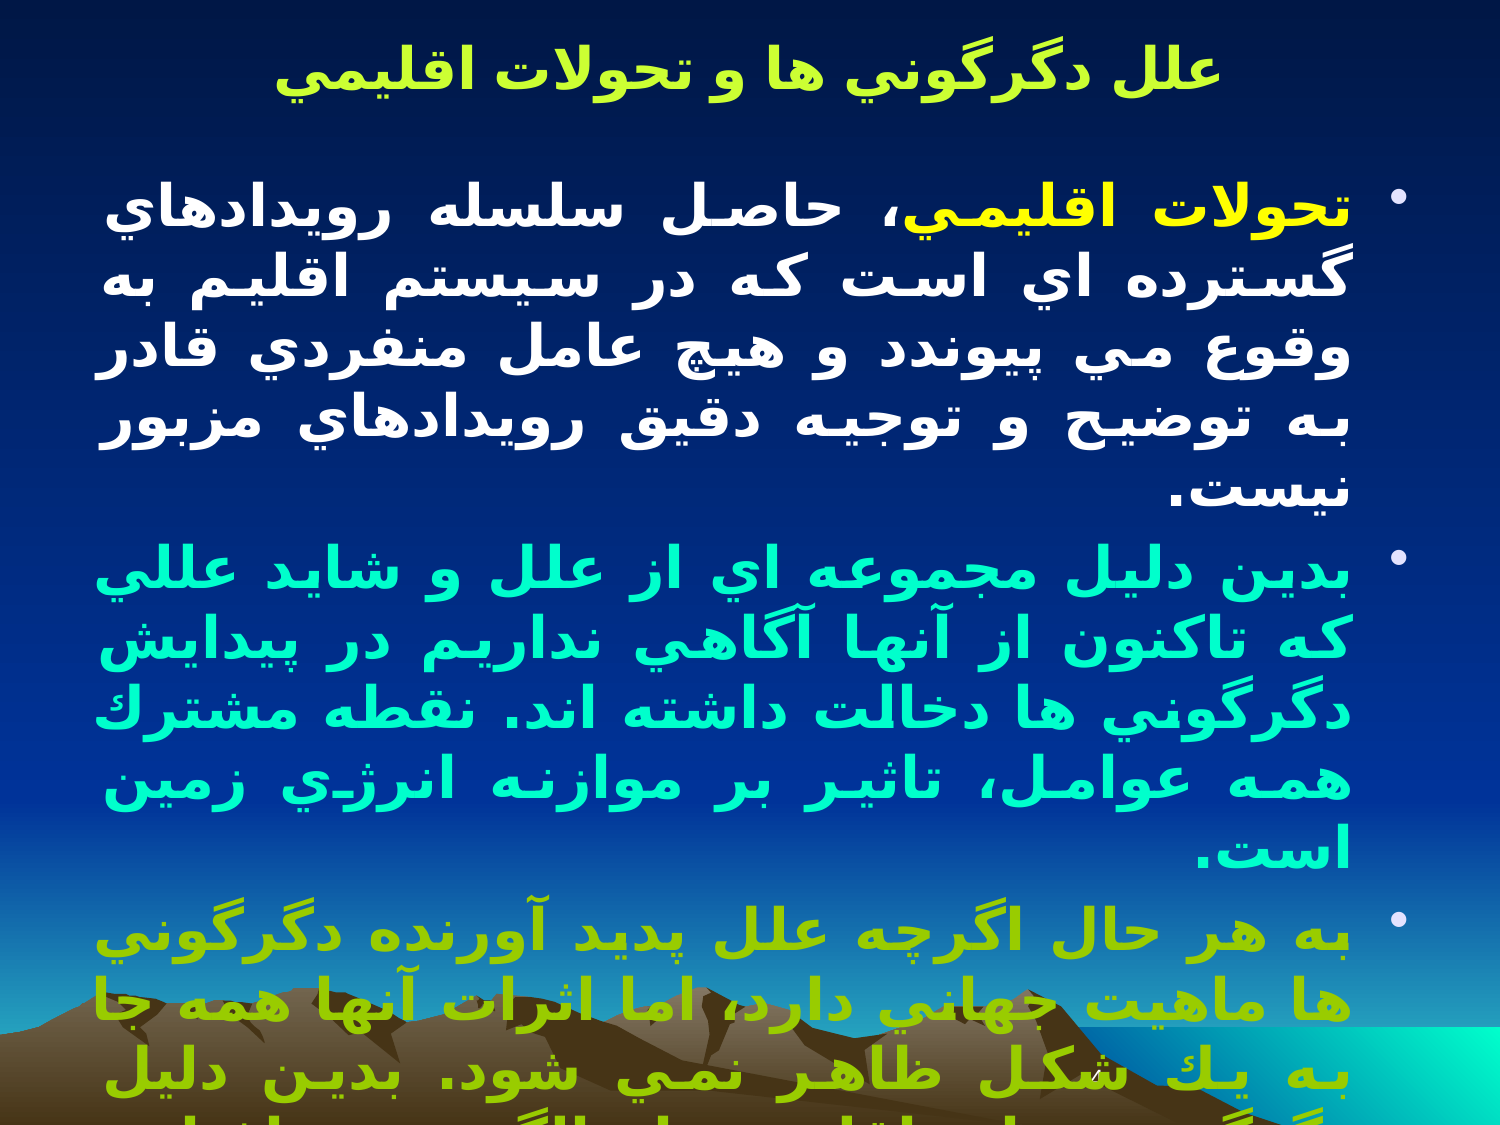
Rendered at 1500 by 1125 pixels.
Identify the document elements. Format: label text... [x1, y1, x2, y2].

slide_number 4 [1074, 1024, 1426, 1101]
picture [1243, 1108, 1252, 1113]
list تحولات اقليمي، حاصل سلسله رويدادهاي گسترده اي است كه در سيستم اقليم به وقوع مي پيوندد و هيچ عامل منفردي قادر به توضيح و توجيه دقيق رويدادهاي مزبور نيست. بدين دليل مجموعه اي از علل و شايد عللي كه تاكنون از آنها آگاهي نداريم در پيدايش دگرگوني ها دخالت داشته اند. نقطه مشترك همه عوامل، تاثير بر موازنه انرژي زمين است. به هر حال اگرچه علل پديد آورنده دگرگوني ها ماهيت جهاني دارد، اما اثرات آنها همه جا به يك شكل ظاهر نمي شود. بدين دليل دگرگوني هاي اقليمي از الگوي جغرافيايي خاصي پيروي مي كنند. [75, 160, 1425, 989]
title علل دگرگوني ها و تحولات اقليمي [74, 18, 1426, 114]
